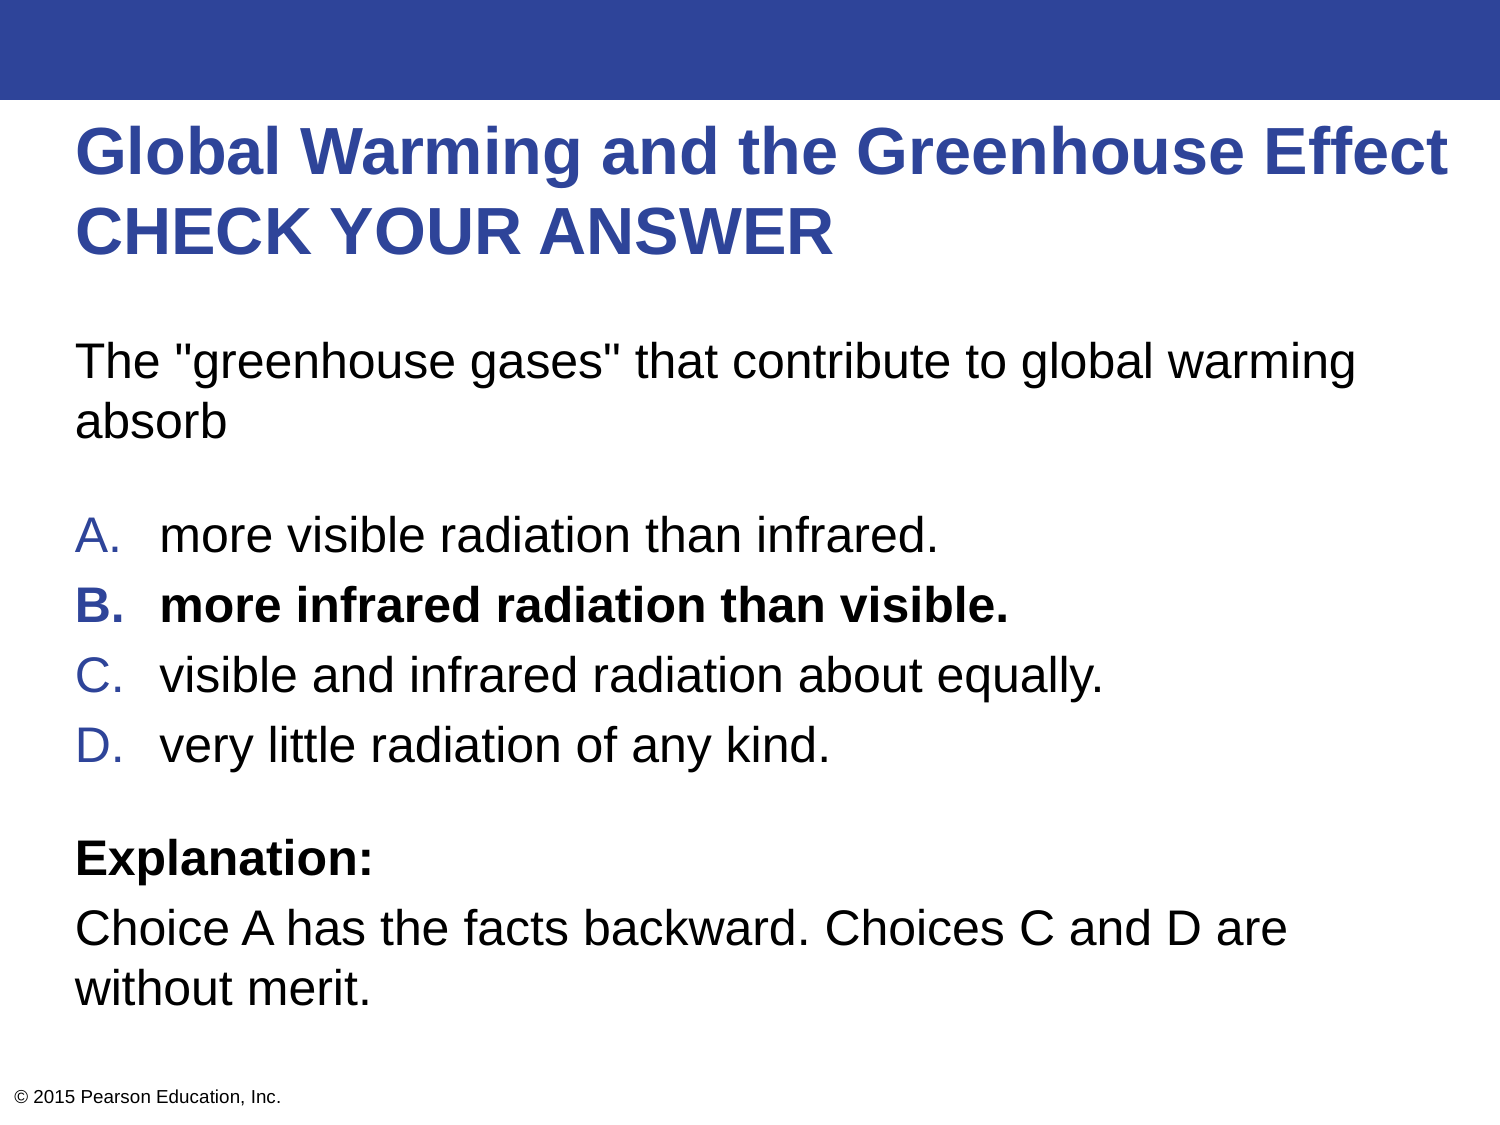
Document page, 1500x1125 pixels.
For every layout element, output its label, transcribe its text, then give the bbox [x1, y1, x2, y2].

title Global Warming and the Greenhouse Effect CHECK YOUR ANSWER [0, 100, 1500, 278]
list The "greenhouse gases" that contribute to global warming absorb more visible radiation than infrared. more infrared radiation than visible. visible and infrared radiation about equally. very little radiation of any kind. Explanation: Choice A has the facts backward. Choices C and D are without merit. [59, 321, 1410, 1085]
footer © 2015 Pearson Education, Inc. [14, 1084, 900, 1115]
